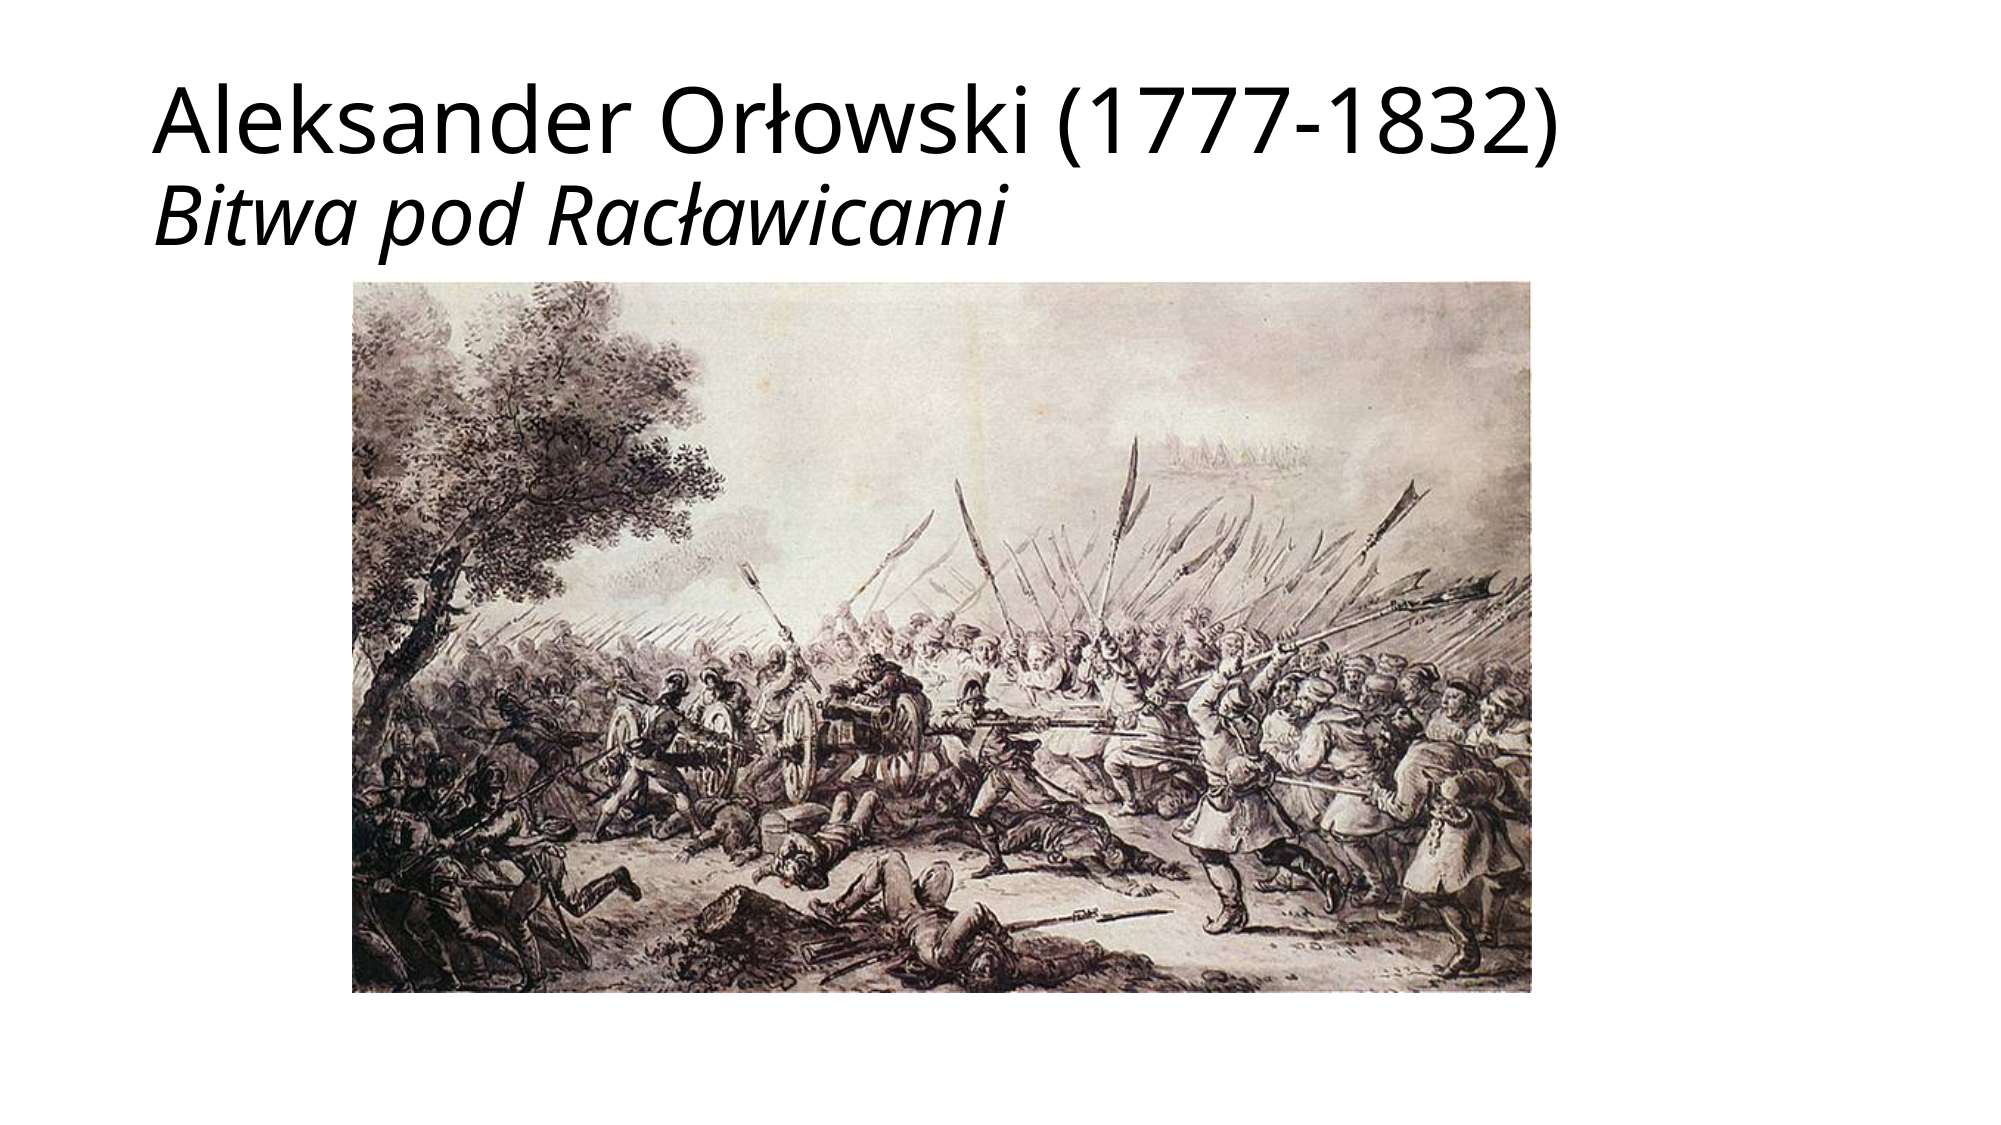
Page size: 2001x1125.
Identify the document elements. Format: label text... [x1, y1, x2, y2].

title Aleksander Orłowski (1777-1832) Bitwa pod Racławicami [137, 59, 1863, 278]
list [352, 281, 1532, 993]
